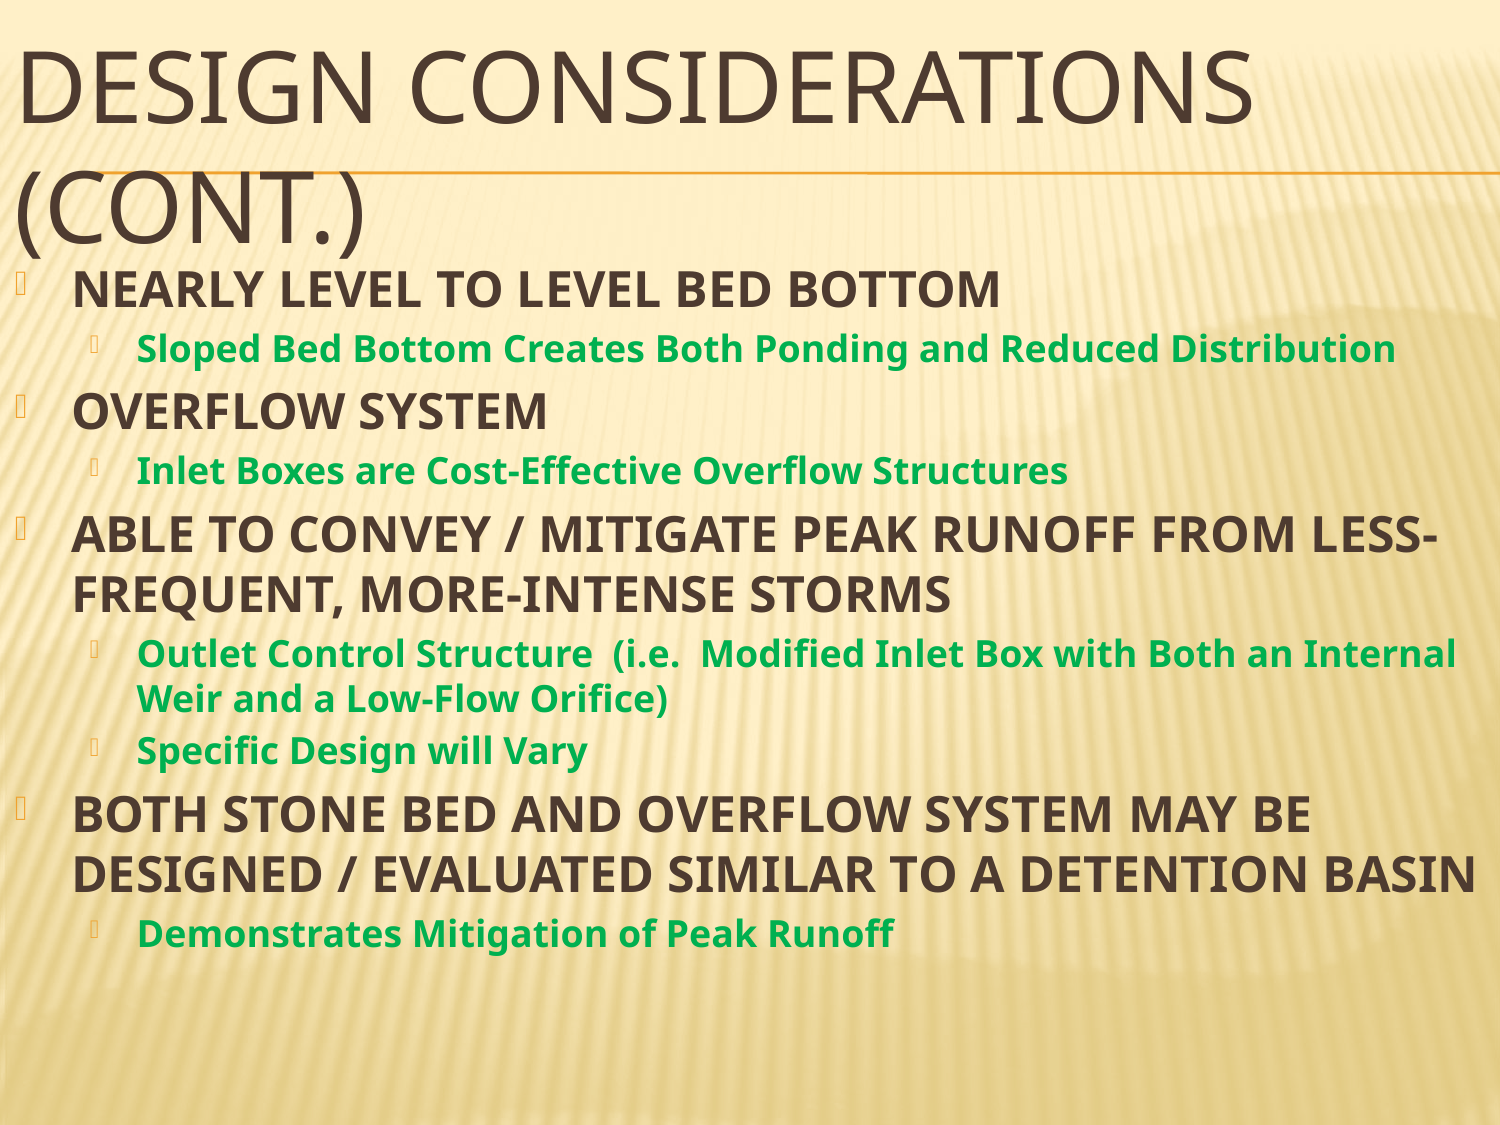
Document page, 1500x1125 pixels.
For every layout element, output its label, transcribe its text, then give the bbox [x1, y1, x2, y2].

list NEARLY LEVEL TO LEVEL BED BOTTOM Sloped Bed Bottom Creates Both Ponding and Reduced Distribution OVERFLOW SYSTEM Inlet Boxes are Cost-Effective Overflow Structures ABLE TO CONVEY / MITIGATE PEAK RUNOFF FROM LESS-FREQUENT, MORE-INTENSE STORMS Outlet Control Structure (i.e. Modified Inlet Box with Both an Internal Weir and a Low-Flow Orifice) Specific Design will Vary BOTH STONE BED AND OVERFLOW SYSTEM MAY BE DESIGNED / EVALUATED SIMILAR TO A DETENTION BASIN Demonstrates Mitigation of Peak Runoff [0, 249, 1500, 1125]
title DESIGN CONSIDERATIONS (CONT.) [0, 75, 1500, 213]
